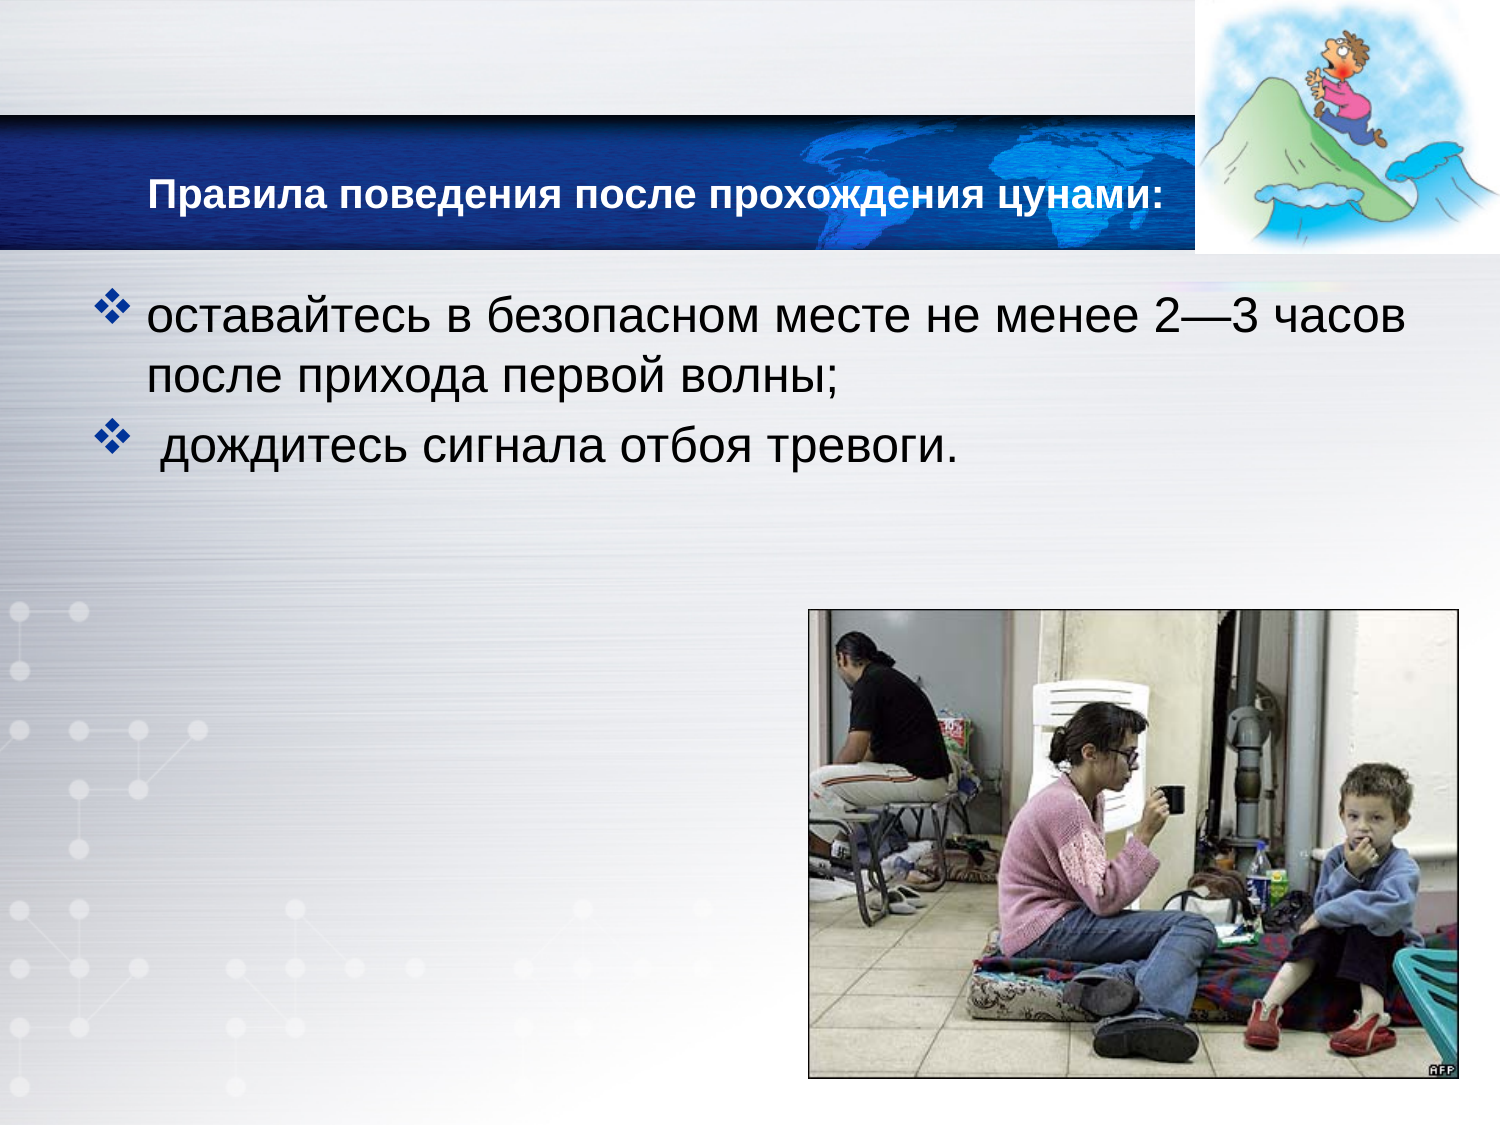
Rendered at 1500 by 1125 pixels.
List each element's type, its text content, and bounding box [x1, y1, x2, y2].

picture [0, 0, 1500, 1125]
list оставайтесь в безопасном месте не менее 2—3 часов после прихода первой волны; дождитесь сигнала отбоя тревоги. [74, 274, 1432, 1038]
title Правила поведения после прохождения цунами: [58, 152, 1190, 233]
